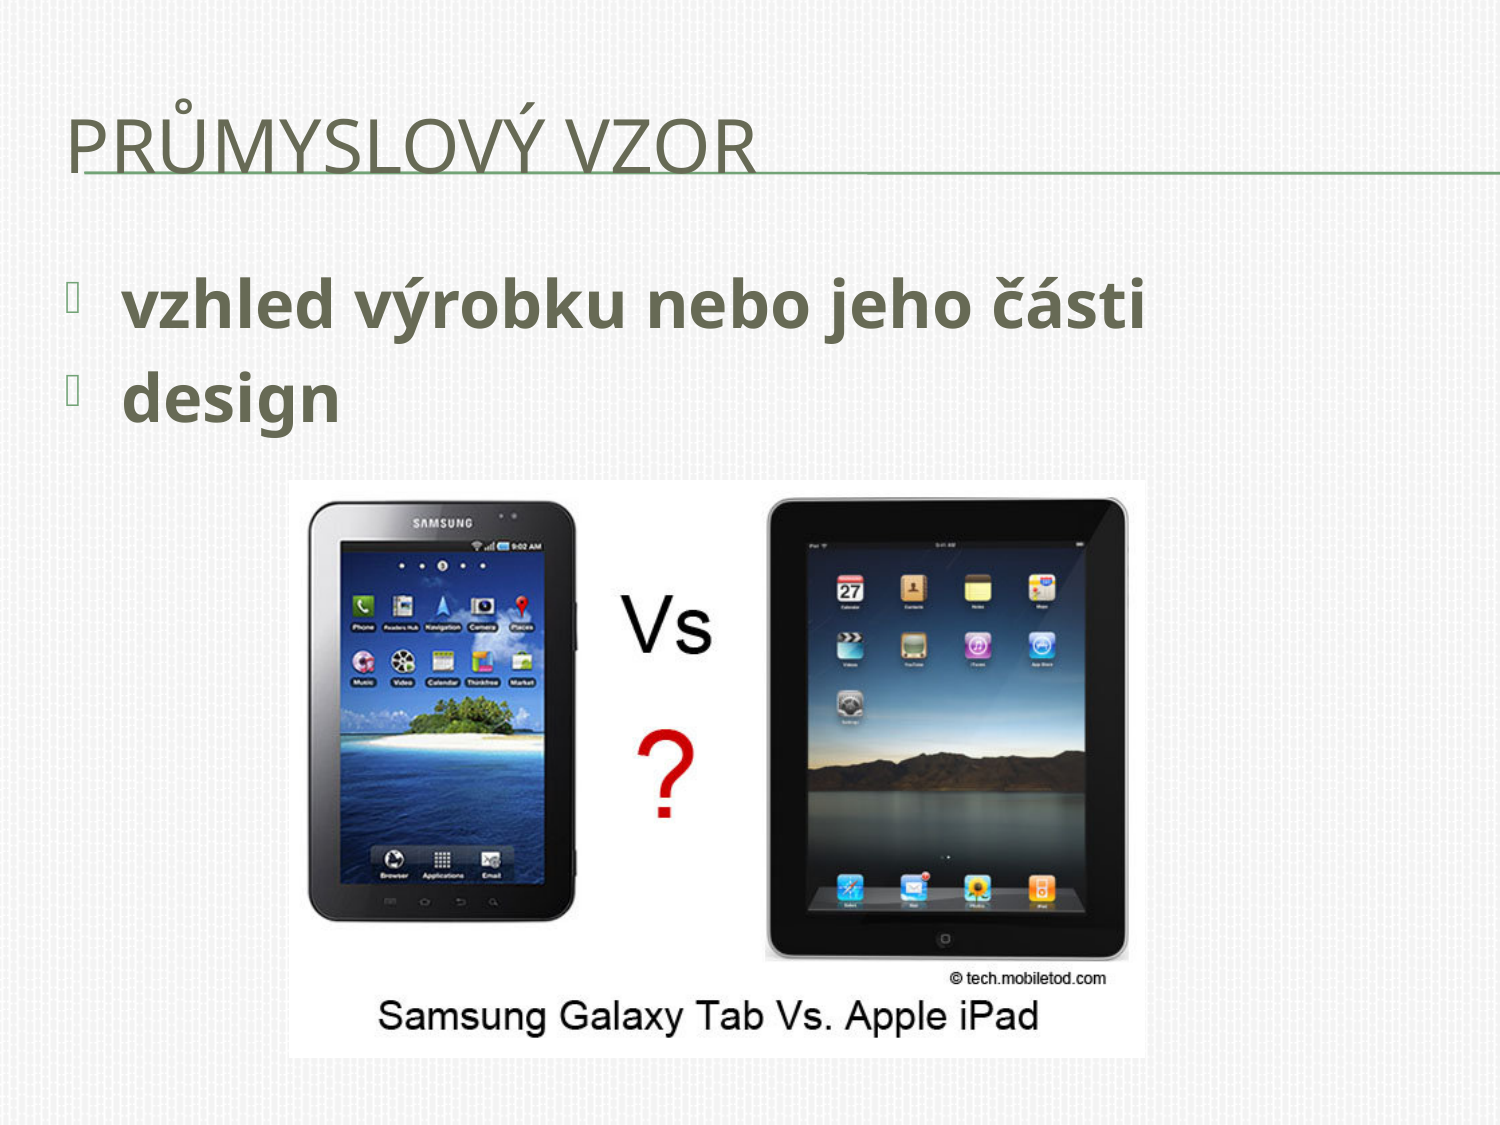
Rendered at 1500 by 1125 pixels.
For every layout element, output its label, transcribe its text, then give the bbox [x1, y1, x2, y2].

picture [288, 479, 1145, 1059]
title Průmyslový vzor [50, 75, 1475, 213]
list vzhled výrobku nebo jeho části design [50, 254, 1475, 998]
